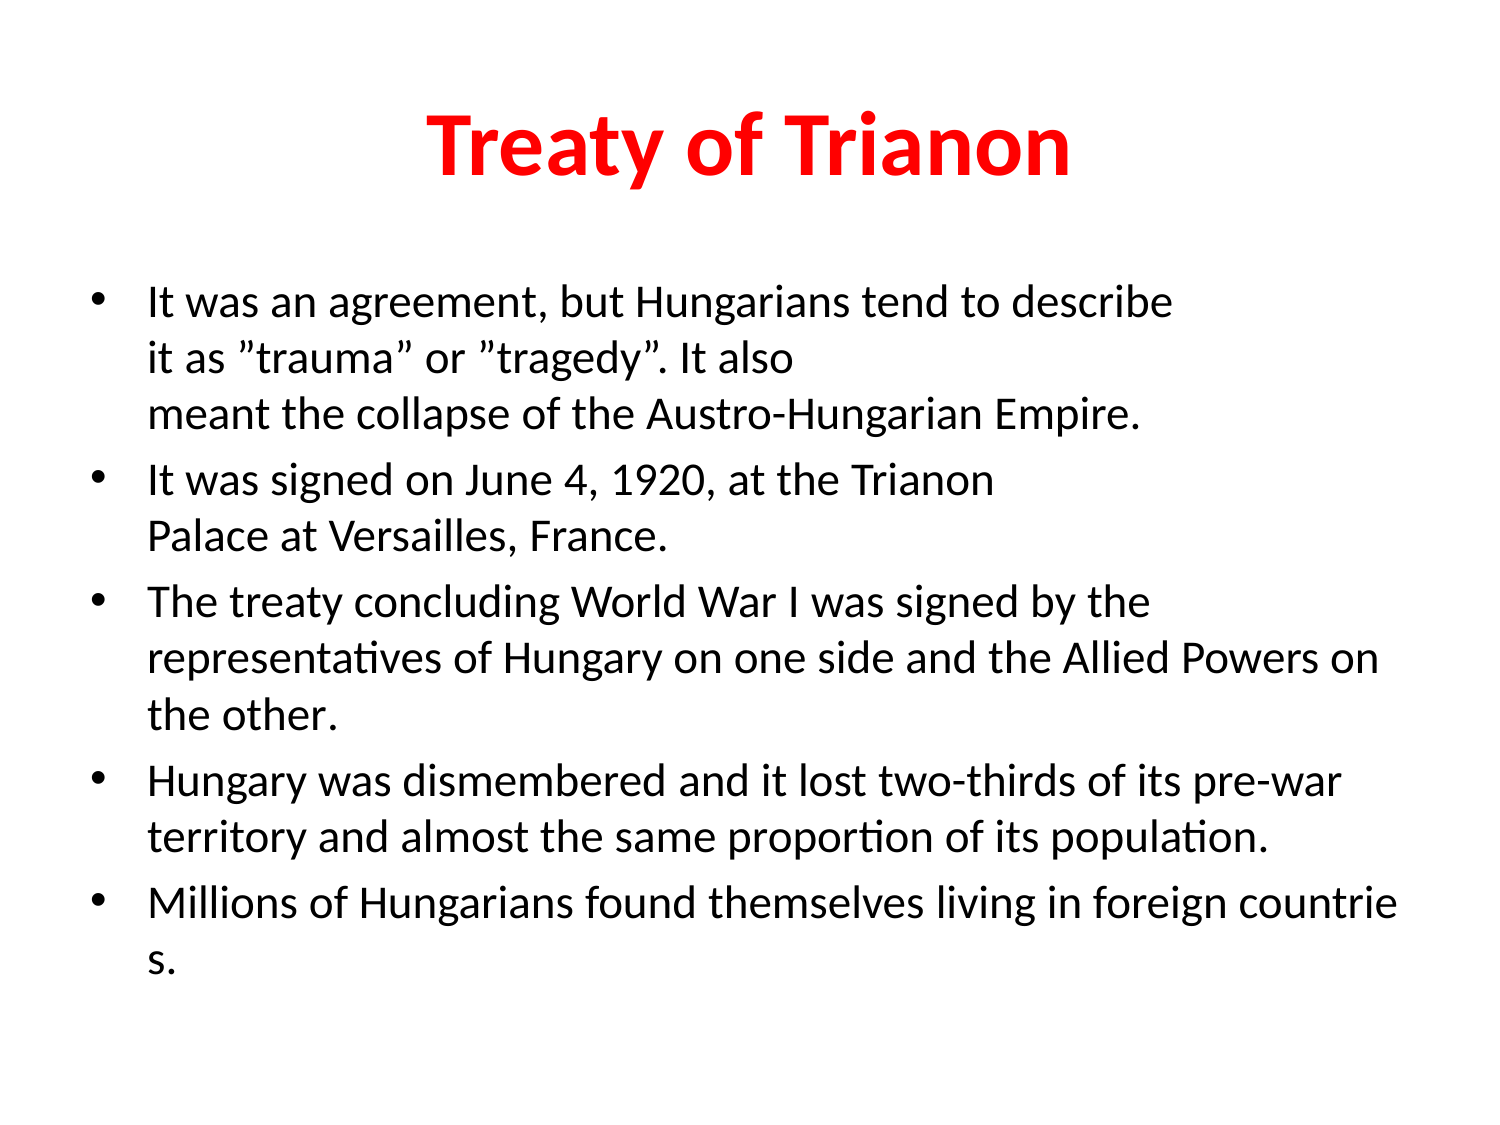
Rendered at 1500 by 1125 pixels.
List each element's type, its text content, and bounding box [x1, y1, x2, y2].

list It was an agreement, but Hungarians tend to describe it as ”trauma” or ”tragedy”. It also meant the collapse of the Austro-Hungarian Empire. It was signed on June 4, 1920, at the Trianon Palace at Versailles, France. The treaty concluding World War I was signed by the representatives of Hungary on one side and the Allied Powers on the other. Hungary was dismembered and it lost two-thirds of its pre-war territory and almost the same proportion of its population. Millions of Hungarians found themselves living in foreign countries. [75, 262, 1425, 1005]
title Treaty of Trianon [75, 45, 1425, 233]
